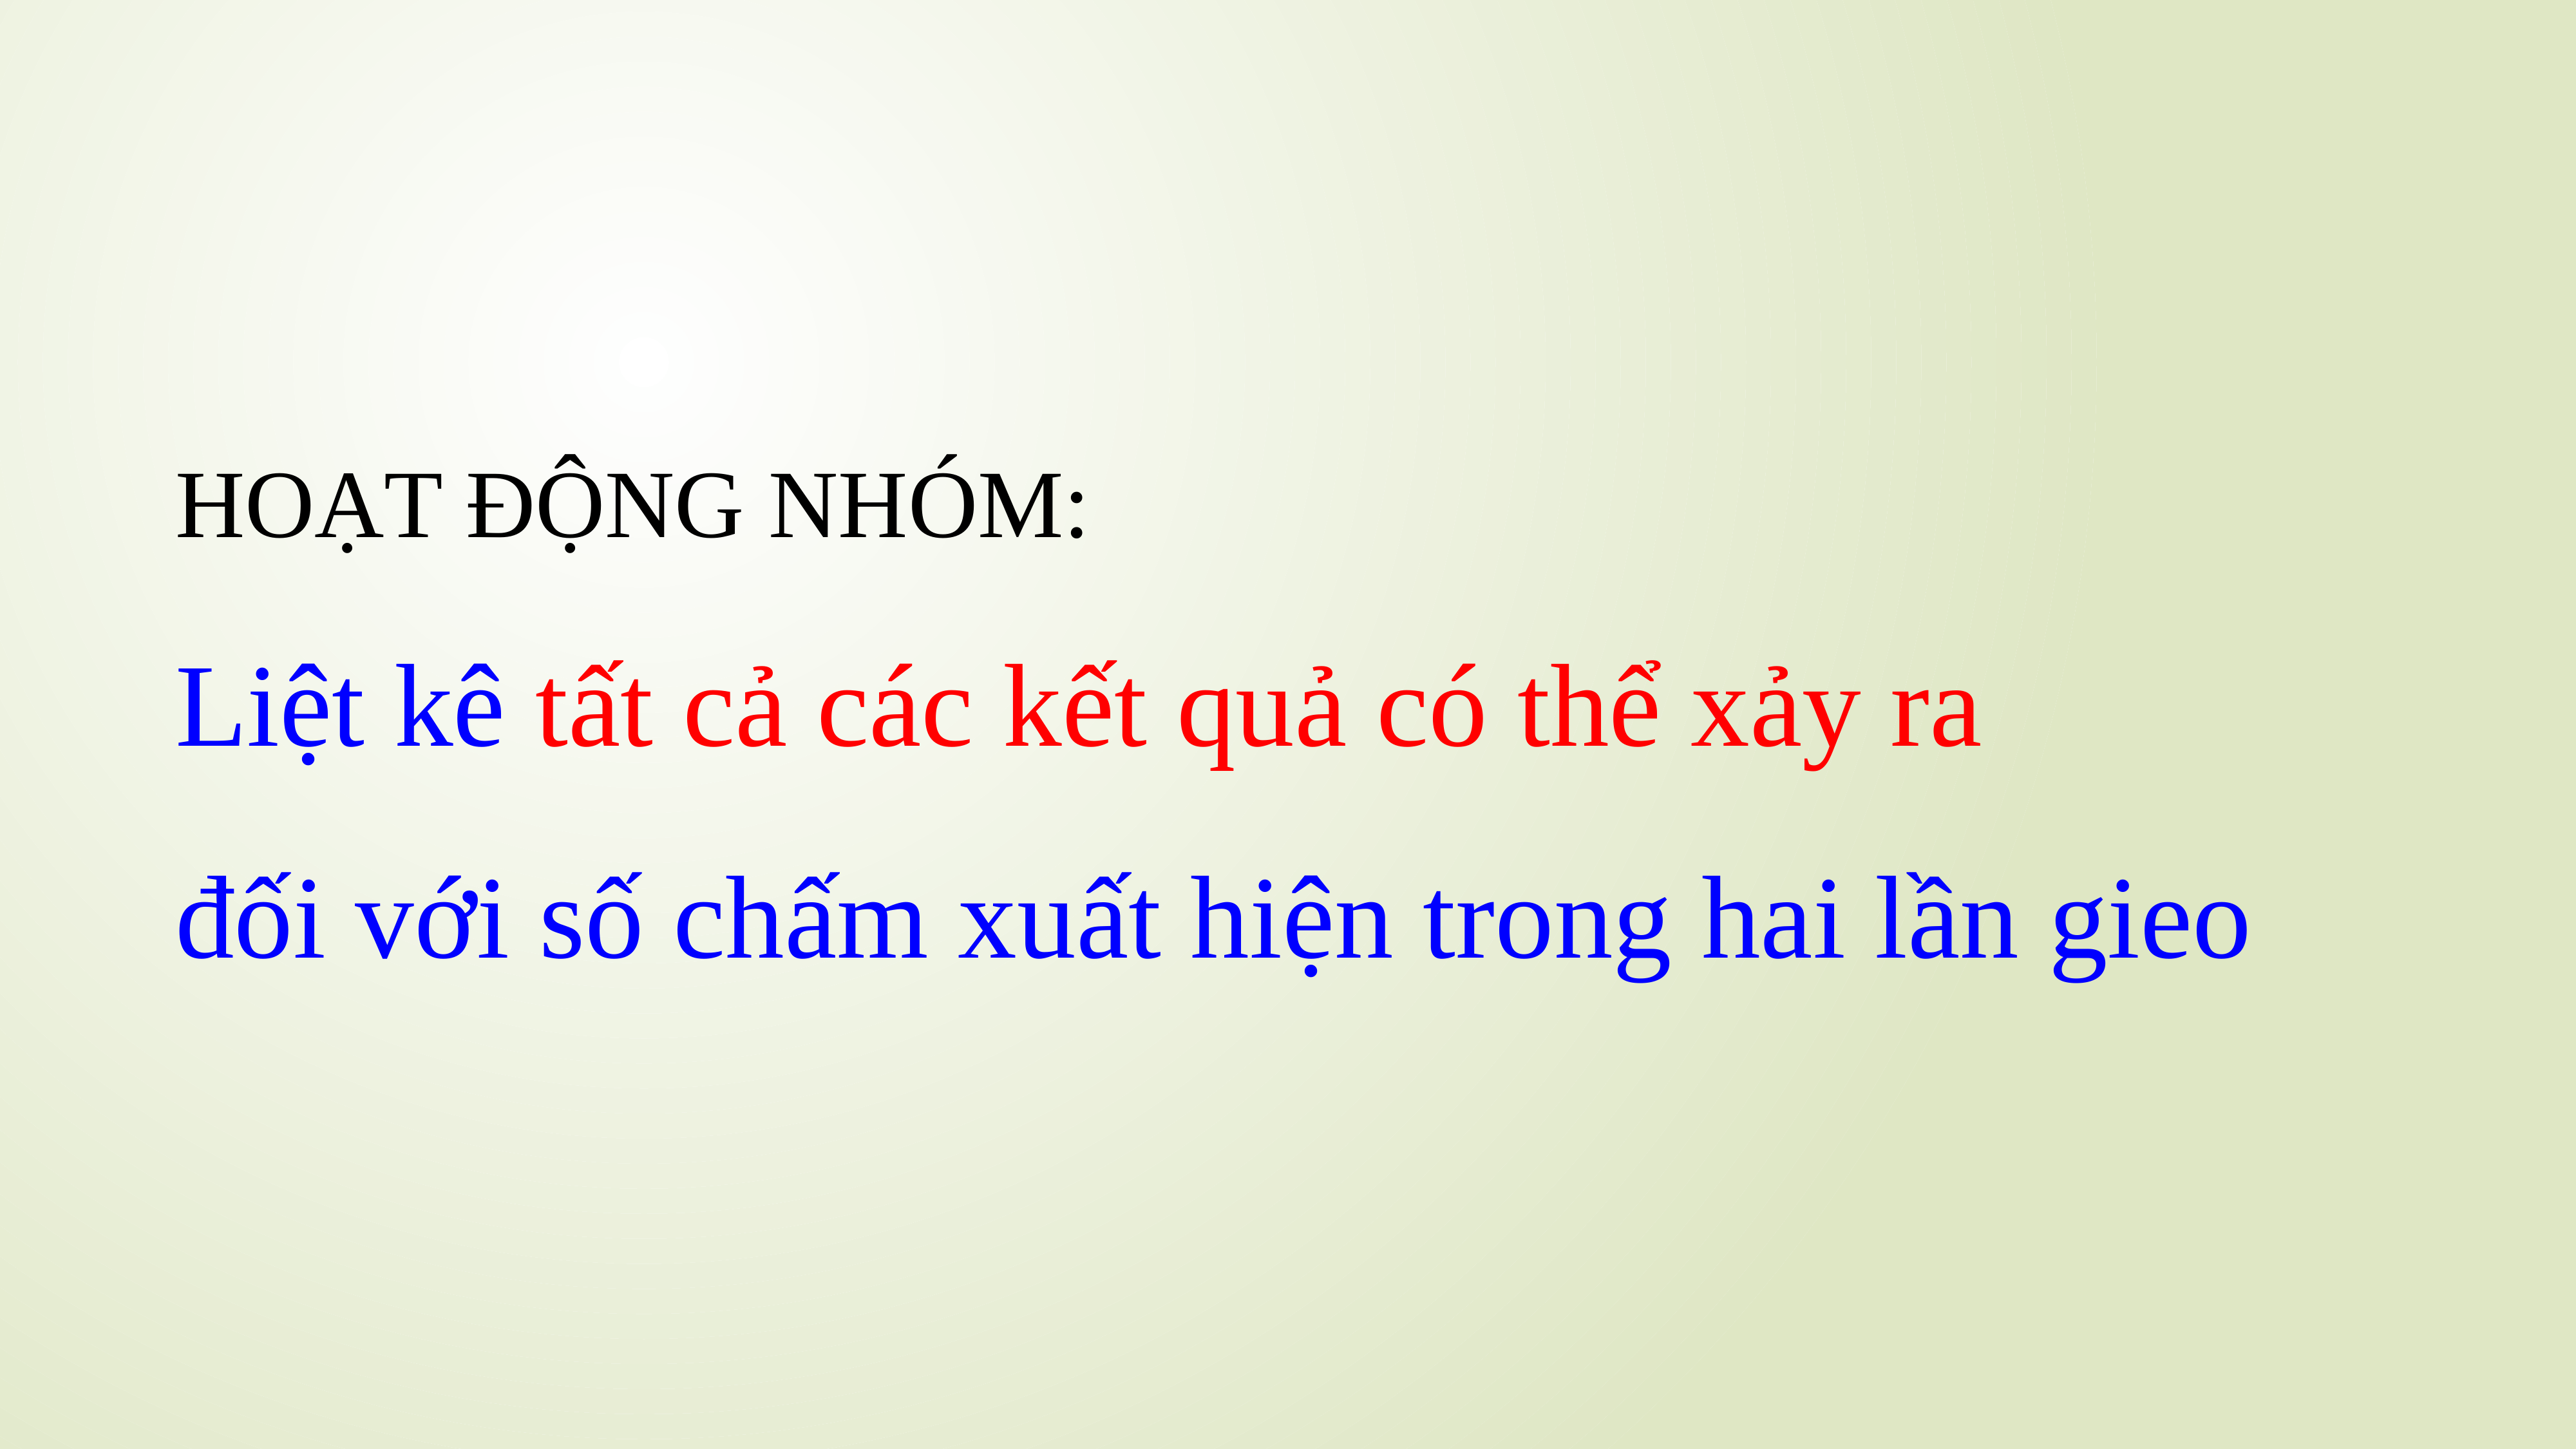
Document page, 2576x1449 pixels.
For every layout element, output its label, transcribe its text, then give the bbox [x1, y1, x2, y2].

text_box HOẠT ĐỘNG NHÓM: Liệt kê tất cả các kết quả có thể xảy ra đối với số chấm xuất hiện trong hai lần gieo [166, 378, 2573, 987]
